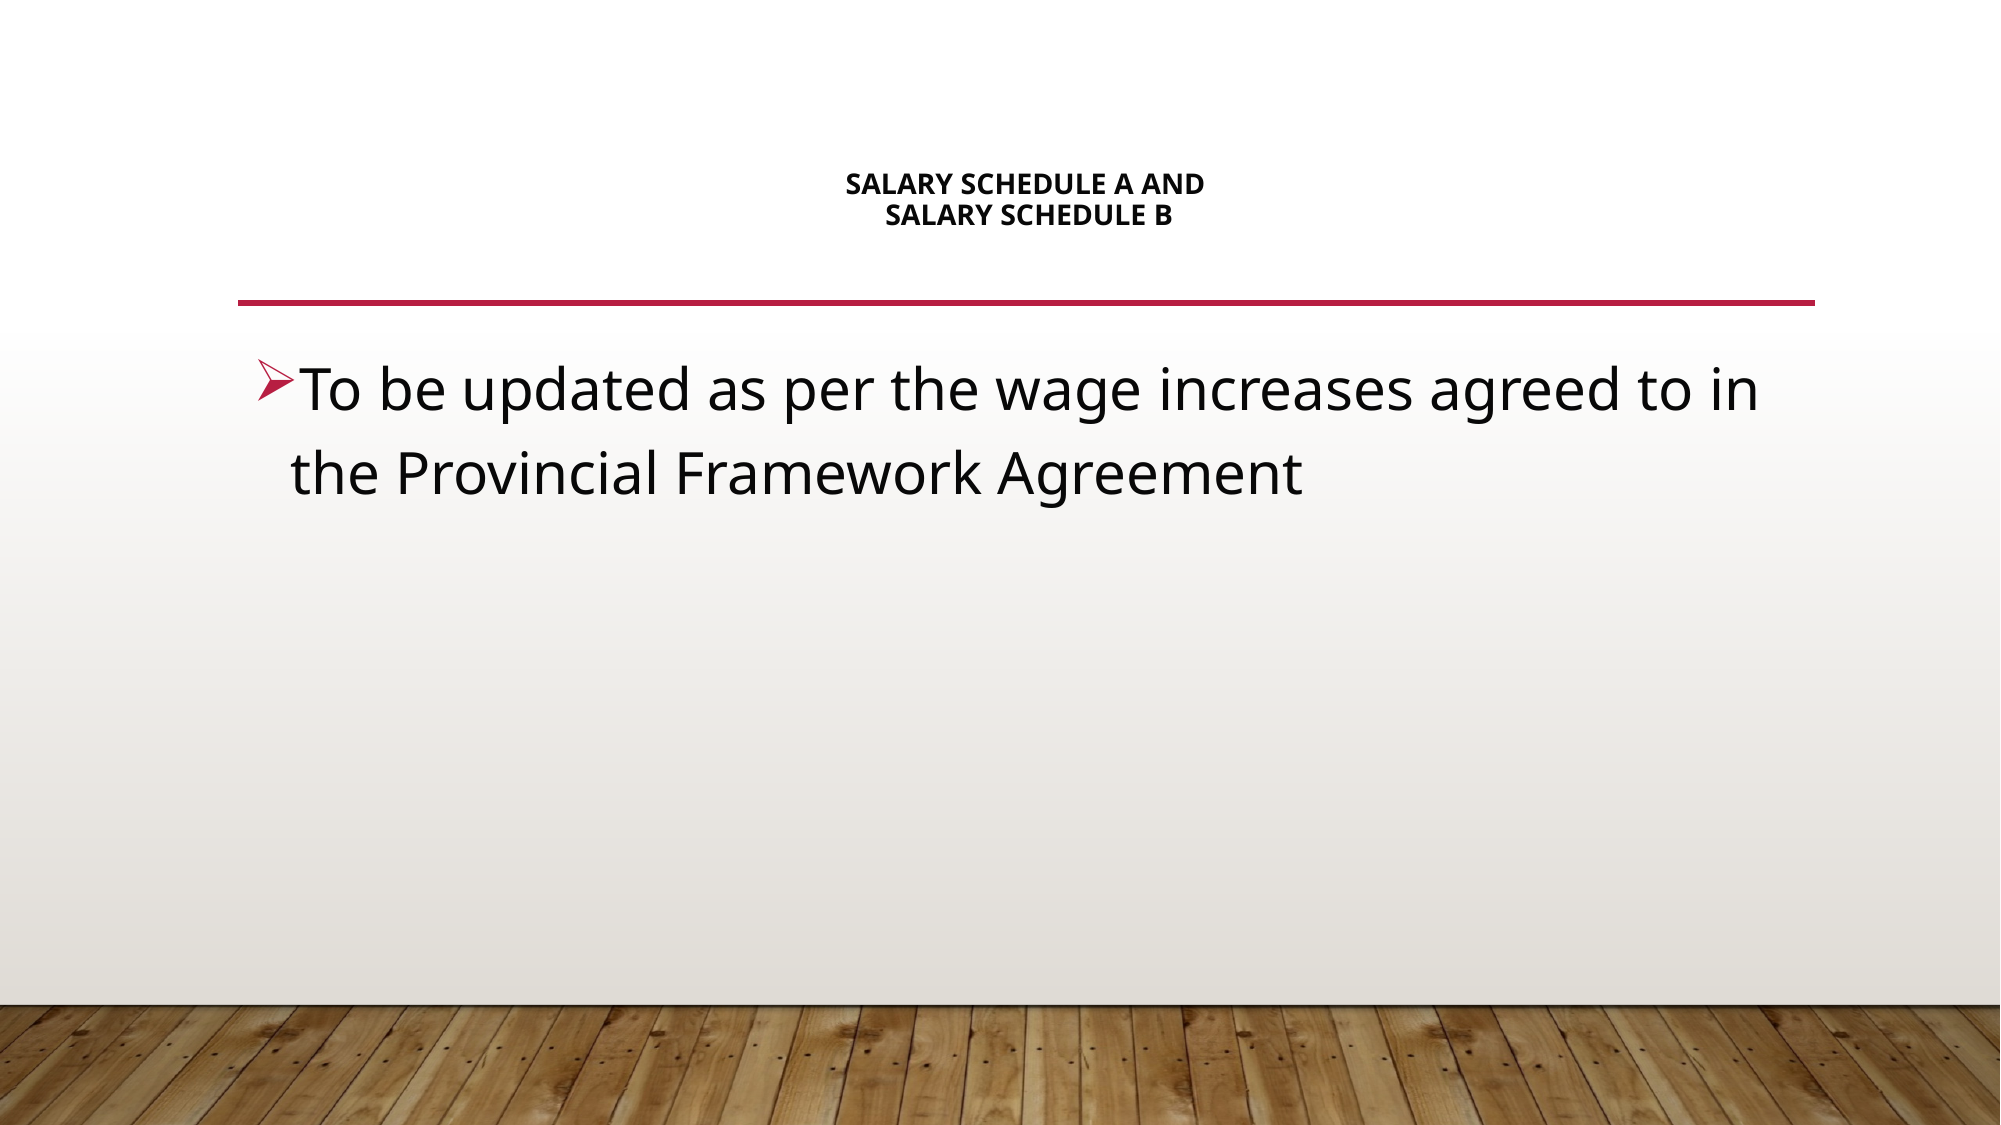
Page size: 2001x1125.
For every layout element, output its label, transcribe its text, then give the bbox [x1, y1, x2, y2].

list To be updated as per the wage increases agreed to in the Provincial Framework Agreement [238, 330, 1814, 897]
picture [0, 1005, 2000, 1125]
title Salary Schedule A and Salary Schedule B [238, 131, 1814, 305]
